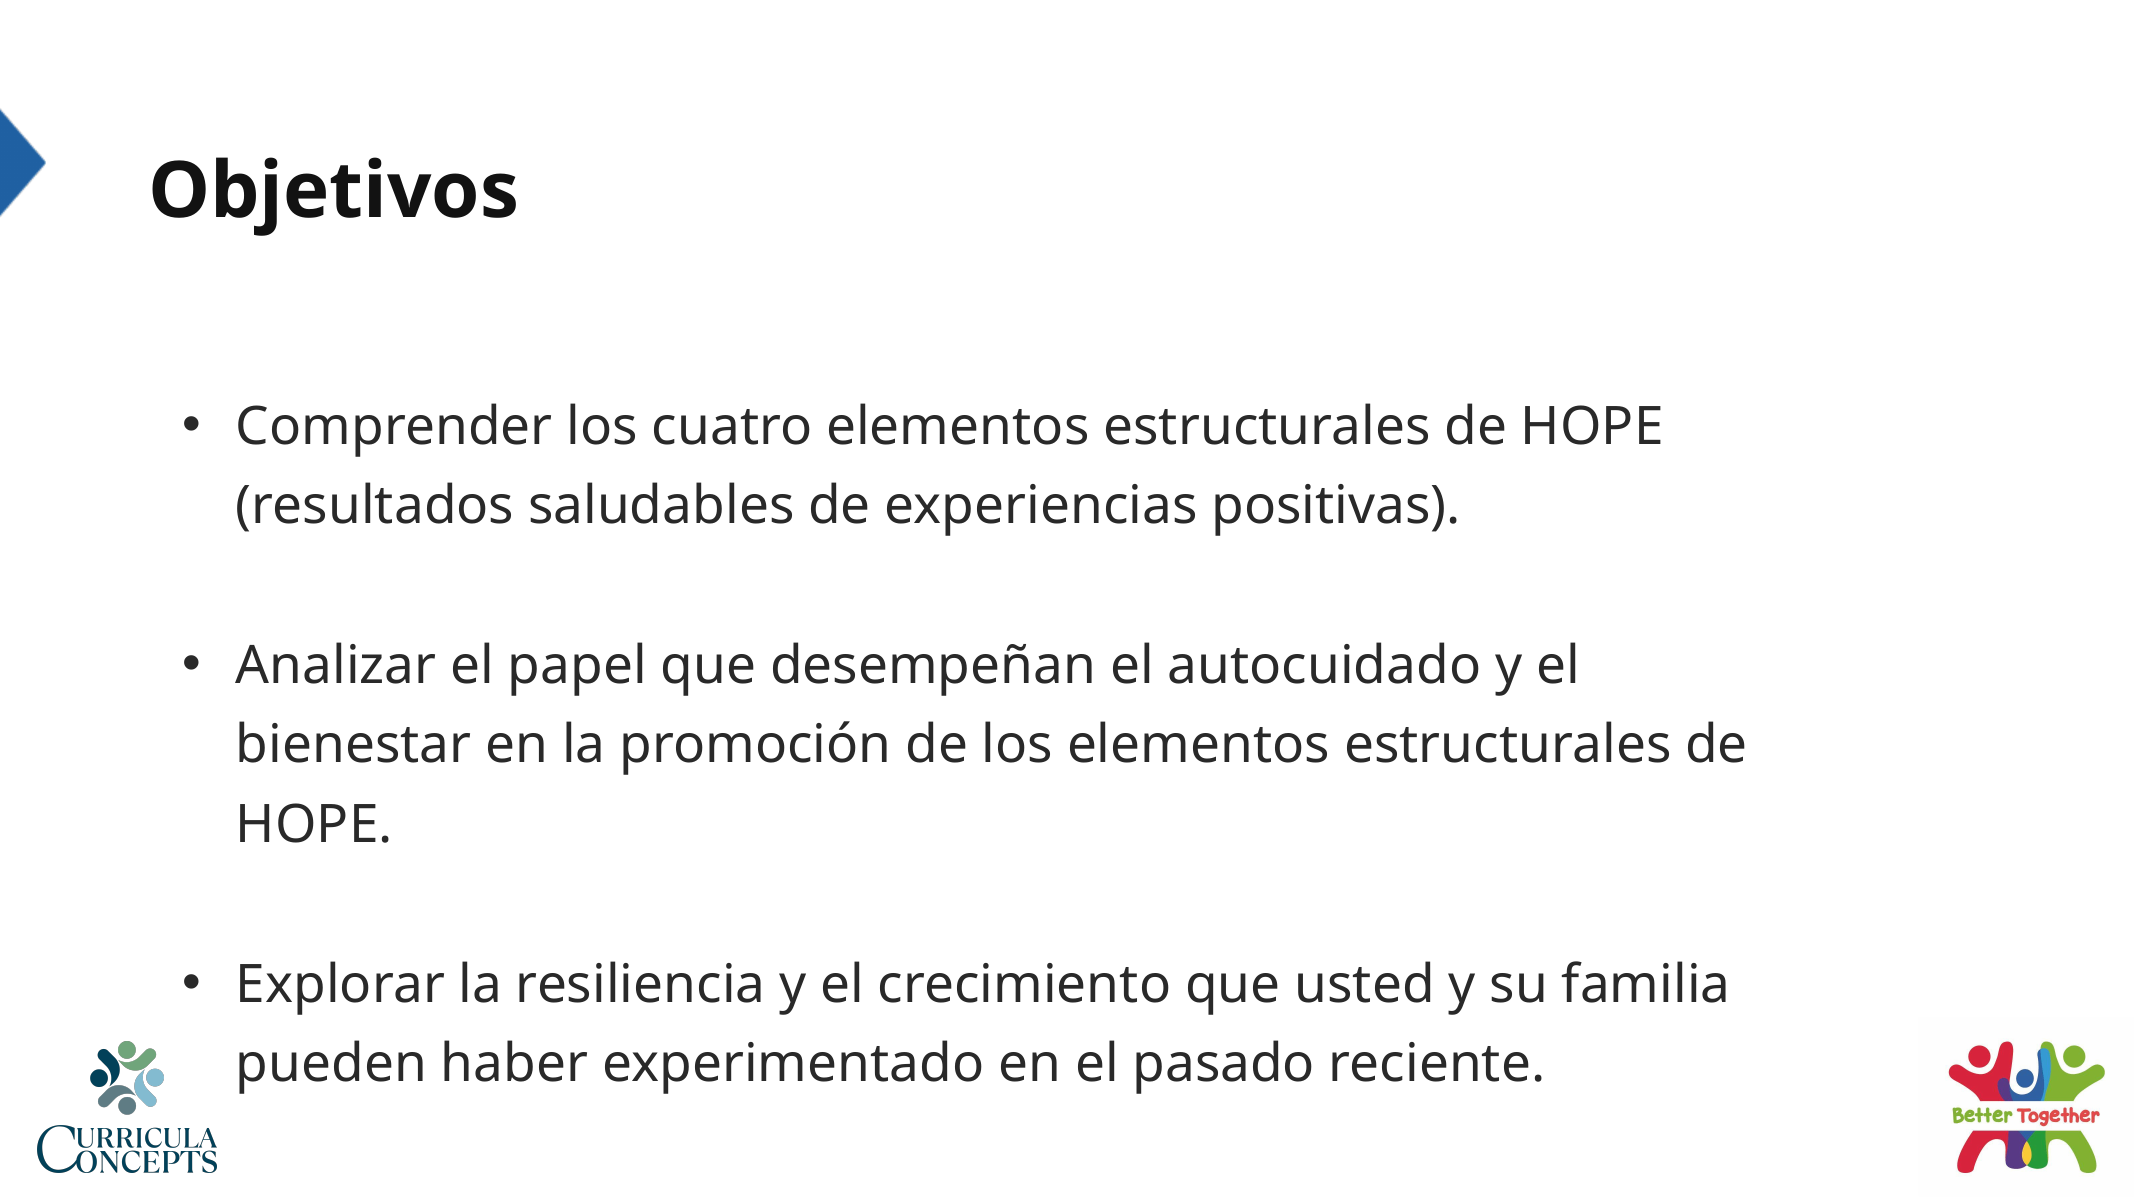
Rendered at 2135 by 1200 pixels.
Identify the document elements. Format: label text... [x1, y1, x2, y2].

text_box Comprender los cuatro elementos estructurales de HOPE (resultados saludables de experiencias positivas). Analizar el papel que desempeñan el autocuidado y el bienestar en la promoción de los elementos estructurales de HOPE. Explorar la resiliencia y el crecimiento que usted y su familia pueden haber experimentado en el pasado reciente. [167, 359, 1807, 1018]
text_box Objetivos [132, 107, 2000, 240]
picture [1918, 1016, 2135, 1198]
picture [0, 108, 77, 217]
picture [37, 1040, 218, 1174]
